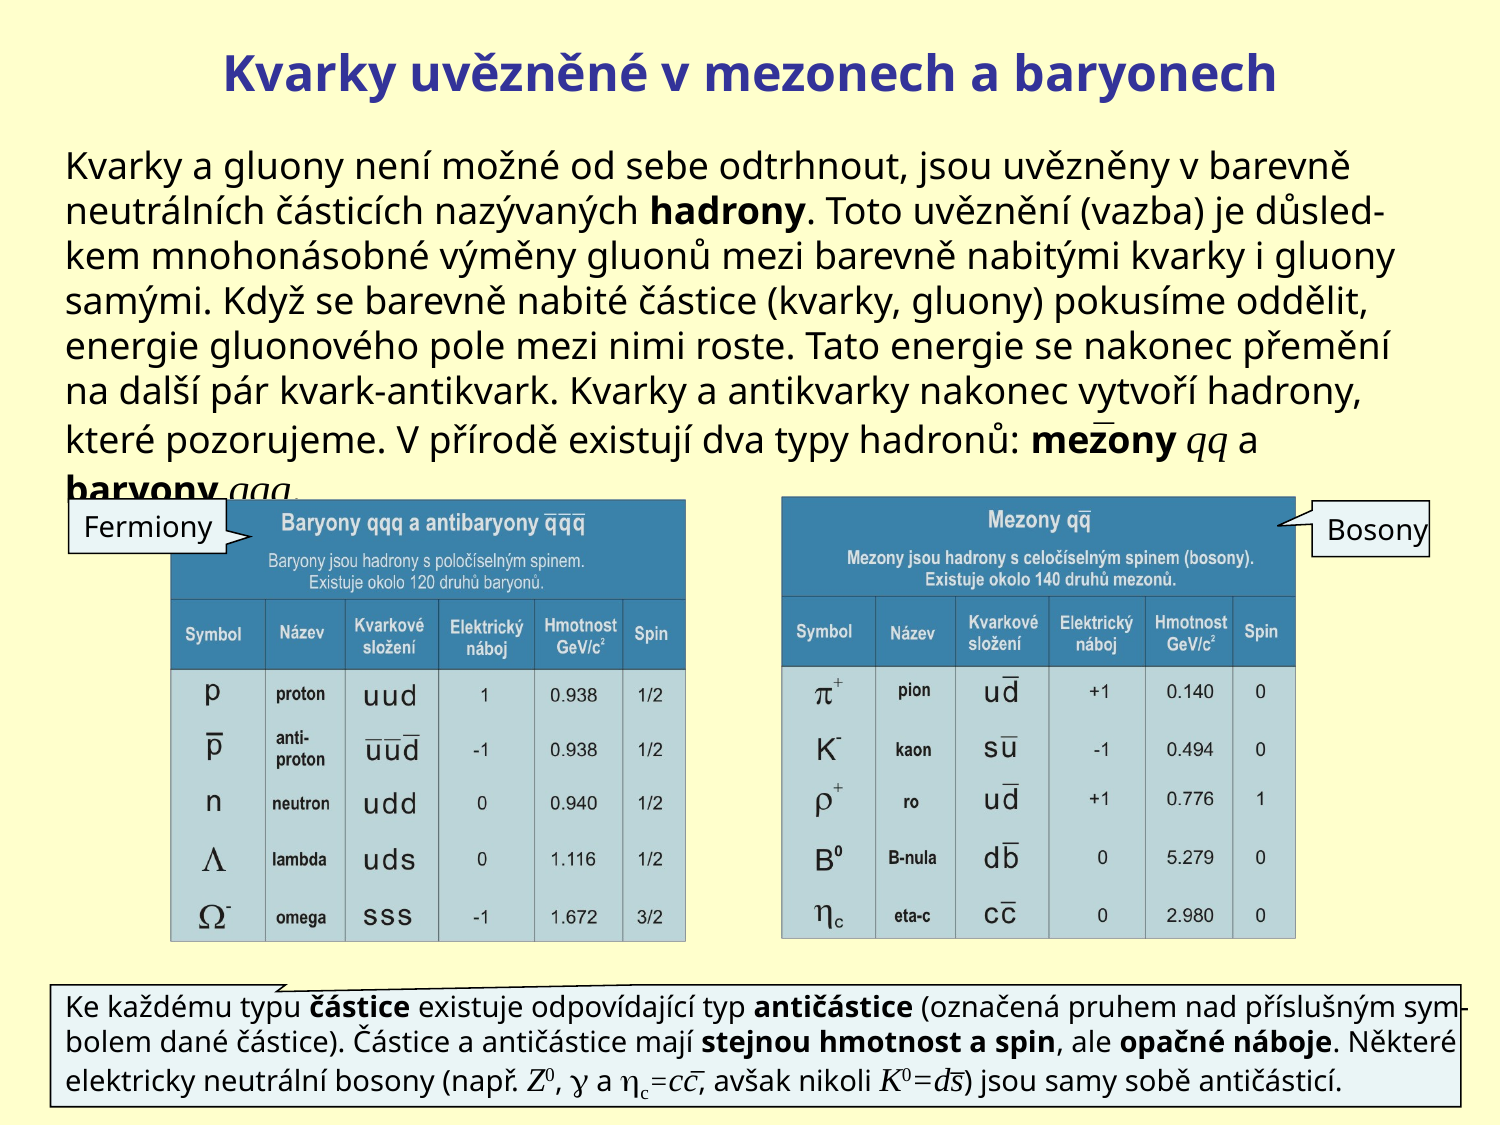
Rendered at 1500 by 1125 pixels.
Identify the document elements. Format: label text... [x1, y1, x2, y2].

text_box Ke každému typu částice existuje odpovídající typ antičástice (označená pruhem nad příslušným sym- bolem dané částice). Částice a antičástice mají stejnou hmotnost a spin, ale opačné náboje. Některé elektricky neutrální bosony (např. Z0, g a hc=cc, avšak nikoli K0=ds) jsou samy sobě antičásticí. [50, 984, 1461, 1107]
text_box Kvarky uvězněné v mezonech a baryonech [207, 34, 1294, 110]
text_box Kvarky a gluony není možné od sebe odtrhnout, jsou uvězněny v barevně neutrálních částicích nazývaných hadrony. Toto uvěznění (vazba) je důsled-kem mnohonásobné výměny gluonů mezi barevně nabitými kvarky i gluony samými. Když se barevně nabité částice (kvarky, gluony) pokusíme oddělit, energie gluonového pole mezi nimi roste. Tato energie se nakonec přemění na další pár kvark-antikvark. Kvarky a antikvarky nakonec vytvoří hadrony, které pozorujeme. V přírodě existují dva typy hadronů: mezony qq a baryony qqq. [46, 132, 1439, 521]
text_box Fermiony [68, 498, 227, 554]
picture [170, 499, 686, 942]
picture [780, 496, 1296, 939]
text_box Bosony [1296, 500, 1430, 557]
